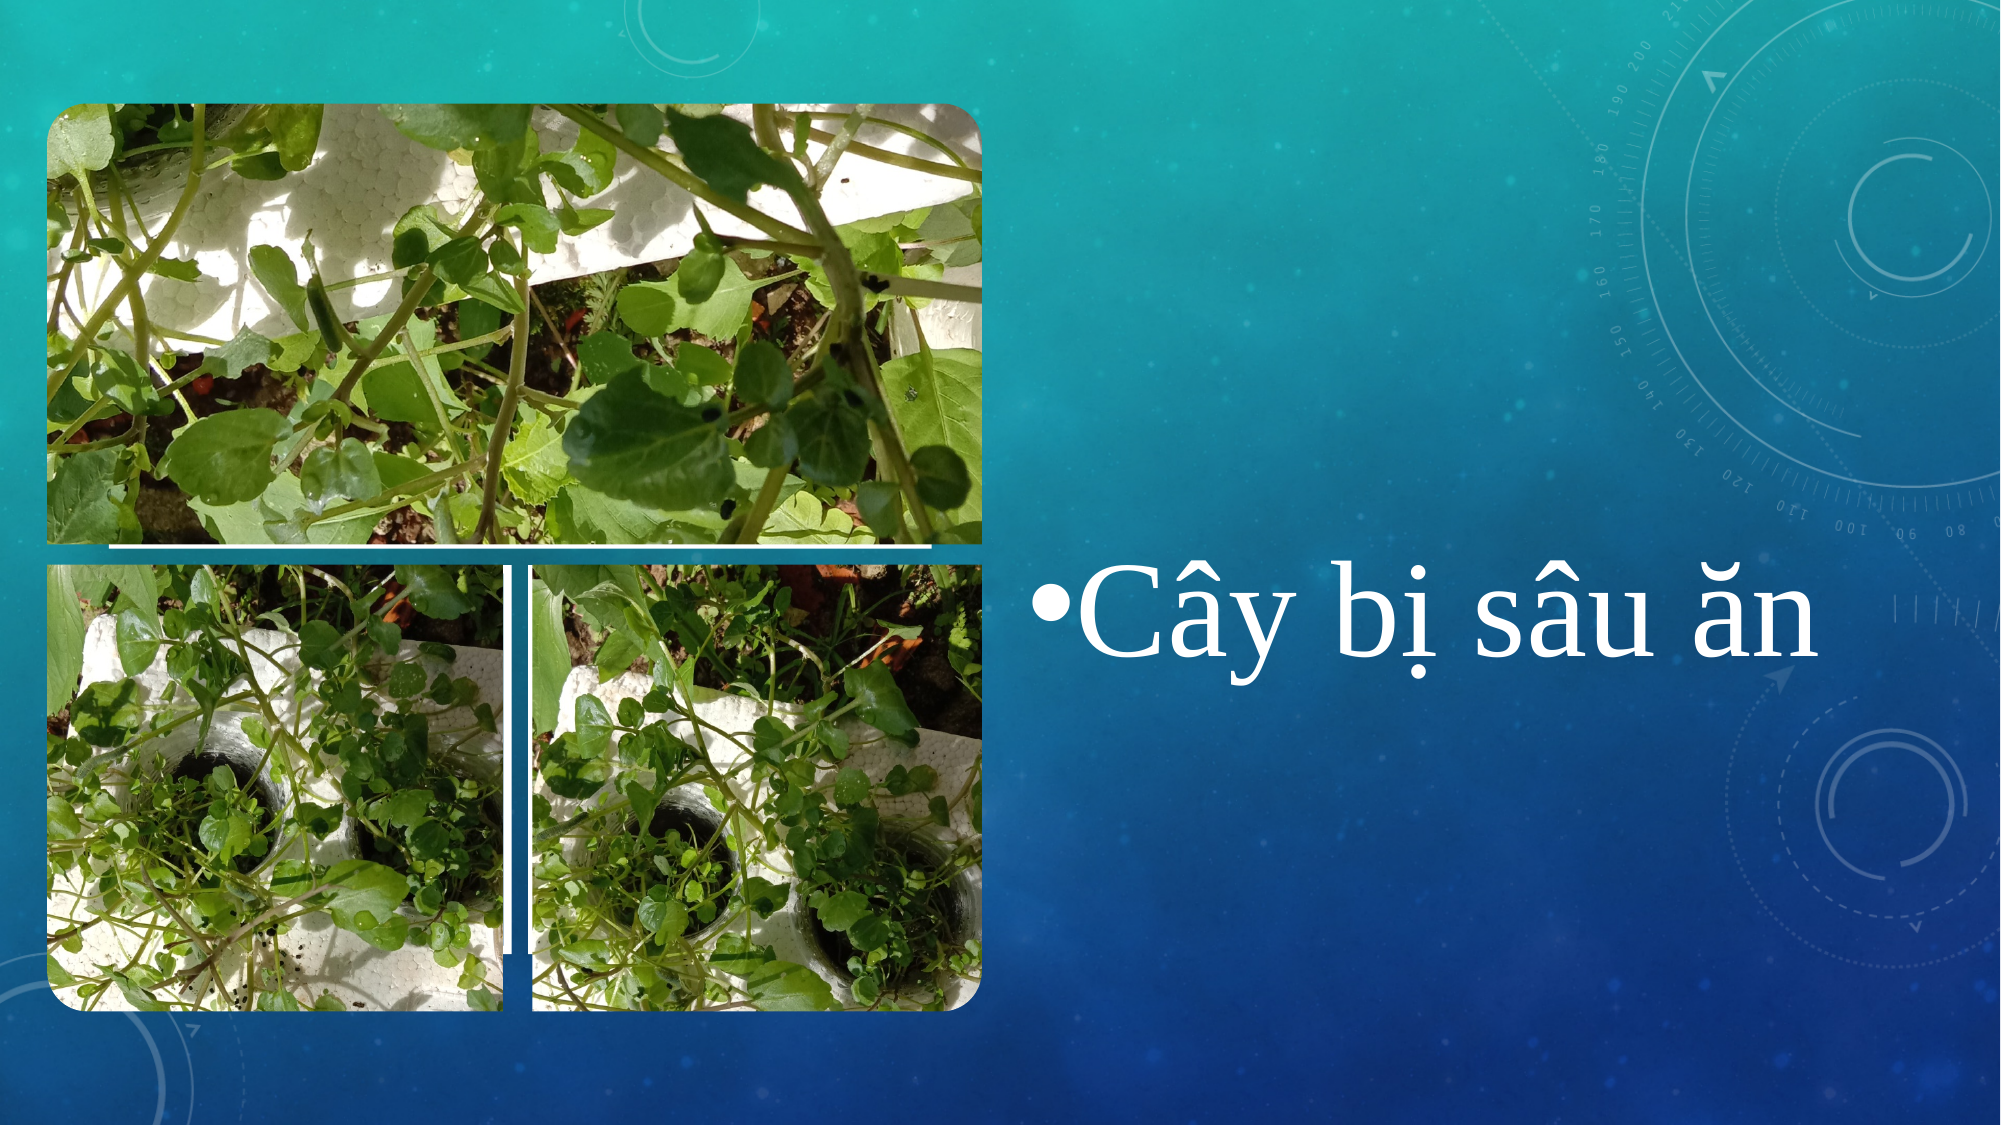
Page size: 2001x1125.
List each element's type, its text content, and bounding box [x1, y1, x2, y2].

list Cây bị sâu ăn [1012, 391, 1879, 811]
text_box [504, 567, 510, 952]
picture [0, 0, 2001, 1125]
